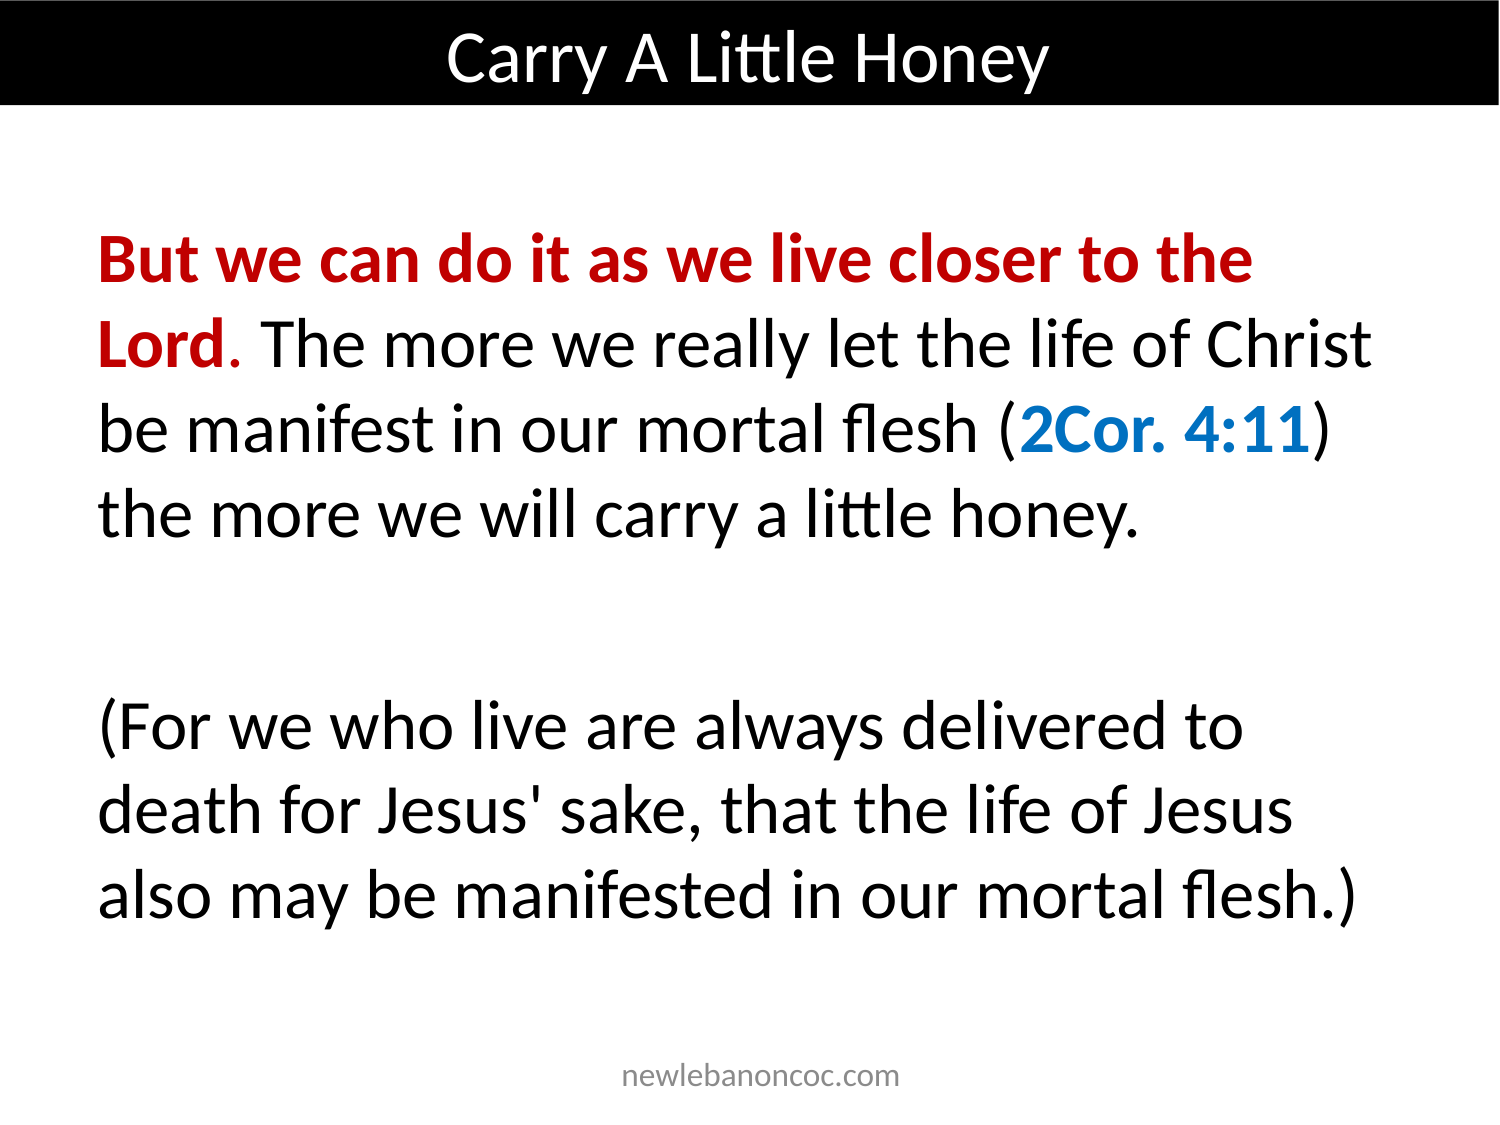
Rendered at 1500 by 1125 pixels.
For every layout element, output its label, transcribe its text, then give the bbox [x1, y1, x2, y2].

footer newlebanoncoc.com [0, 1042, 1500, 1103]
text_box But we can do it as we live closer to the Lord. The more we really let the life of Christ be manifest in our mortal flesh (2Cor. 4:11) the more we will carry a little honey. (For we who live are always delivered to death for Jesus' sake, that the life of Jesus also may be manifested in our mortal flesh.) [82, 204, 1433, 941]
text_box Carry A Little Honey [0, 0, 1499, 106]
